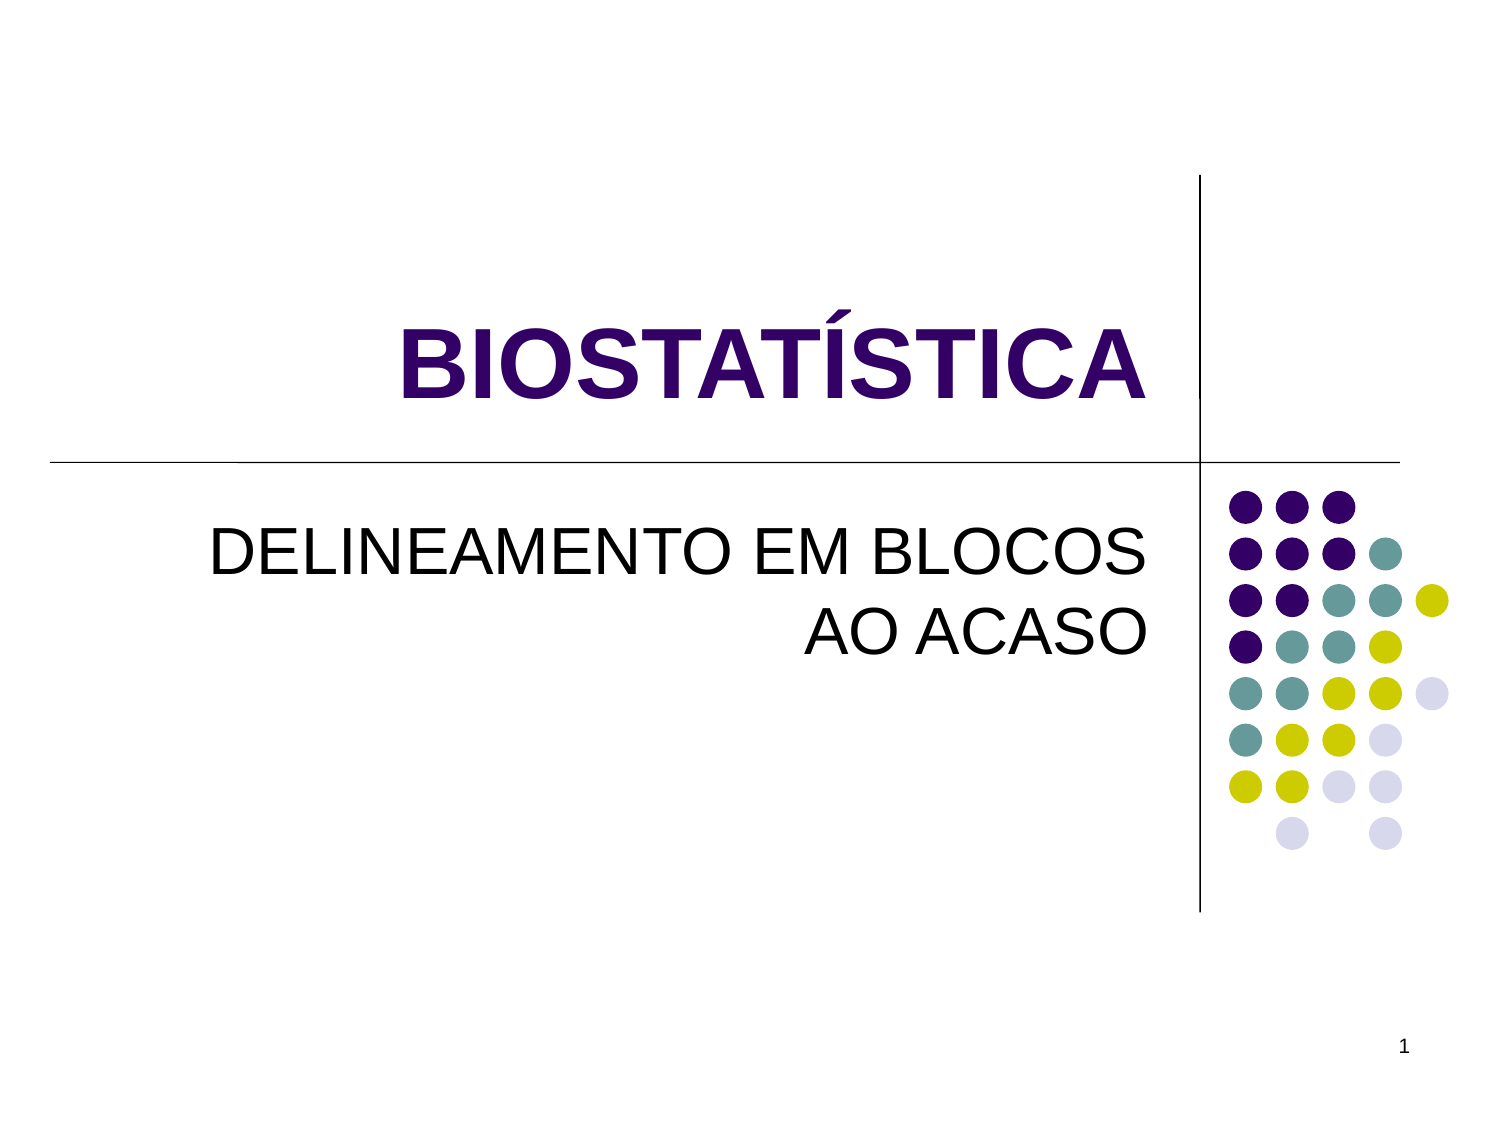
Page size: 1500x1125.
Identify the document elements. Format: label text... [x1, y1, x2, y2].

slide_number 1 [1074, 1024, 1426, 1101]
title BIOSTATÍSTICA [51, 76, 1165, 427]
subtitle DELINEAMENTO EM BLOCOS AO ACASO [139, 499, 1165, 888]
